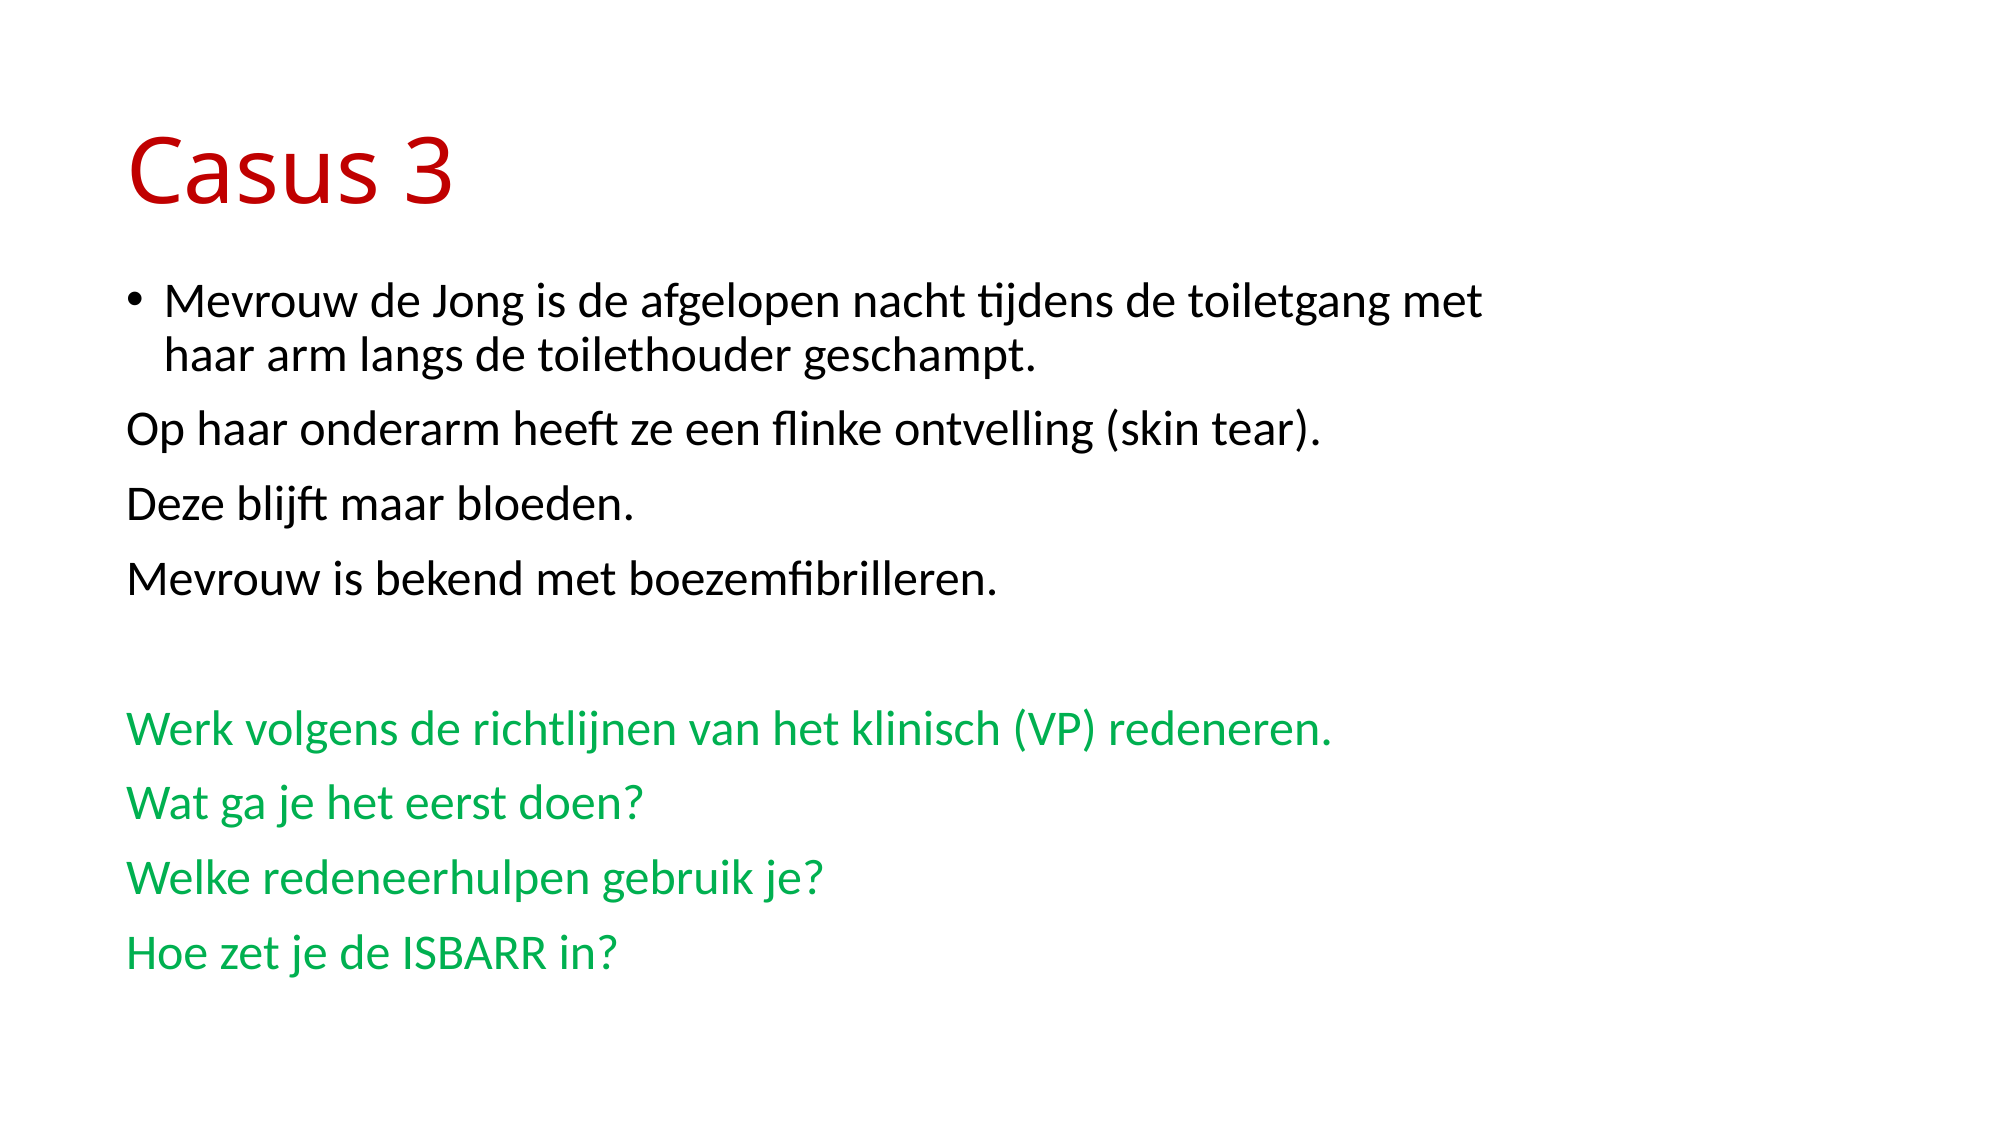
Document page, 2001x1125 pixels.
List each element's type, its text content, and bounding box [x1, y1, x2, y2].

title Casus 3 [111, 99, 1522, 249]
list Mevrouw de Jong is de afgelopen nacht tijdens de toiletgang met haar arm langs de toilethouder geschampt. Op haar onderarm heeft ze een flinke ontvelling (skin tear). Deze blijft maar bloeden. Mevrouw is bekend met boezemfibrilleren. Werk volgens de richtlijnen van het klinisch (VP) redeneren. Wat ga je het eerst doen? Welke redeneerhulpen gebruik je? Hoe zet je de ISBARR in? [111, 266, 1522, 1062]
